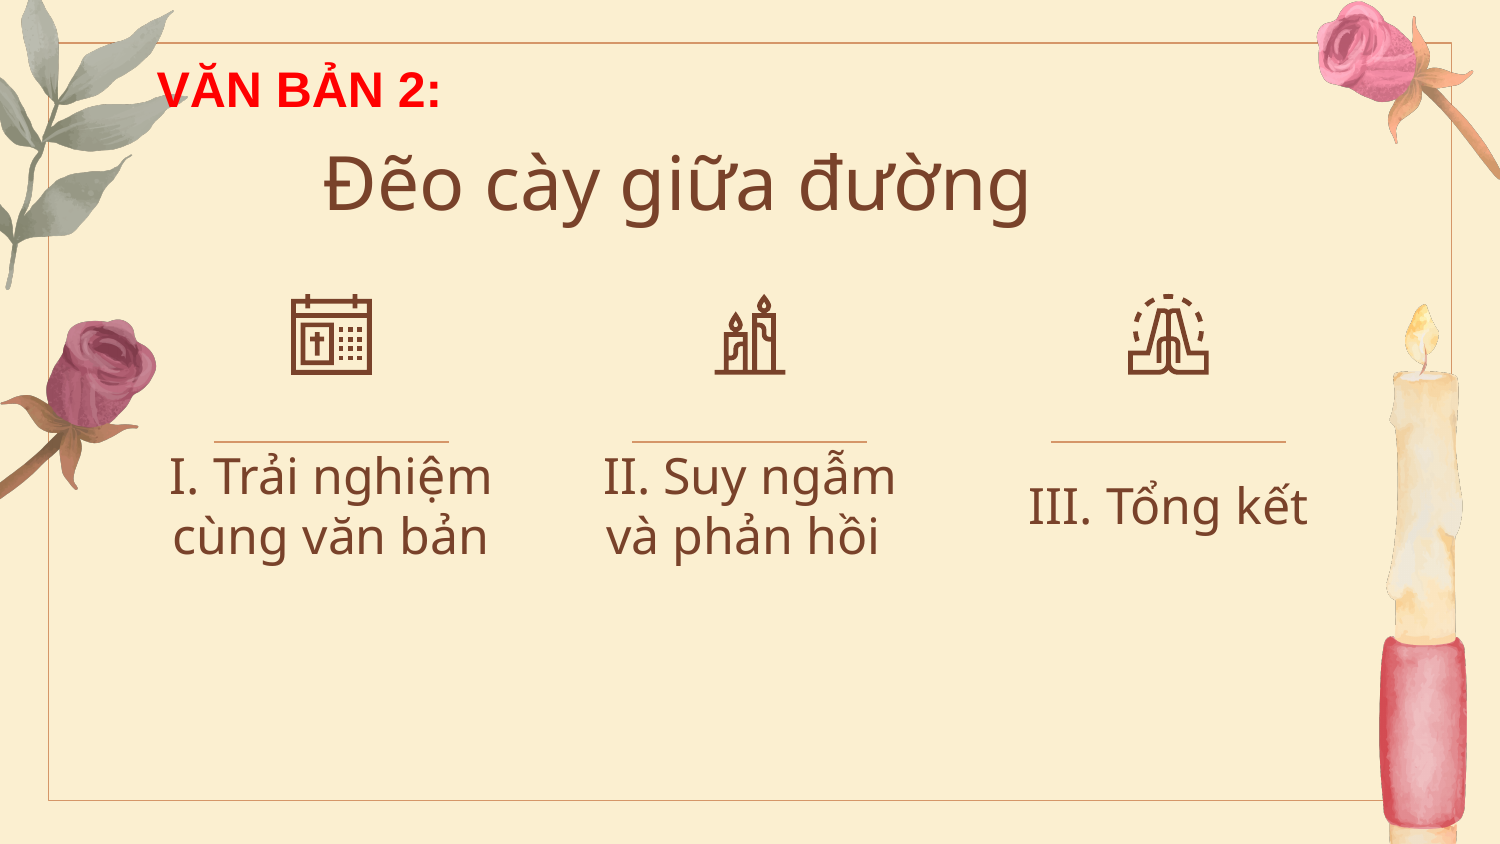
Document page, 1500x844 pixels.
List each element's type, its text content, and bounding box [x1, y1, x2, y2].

picture [0, 0, 188, 290]
text_box [714, 293, 786, 375]
picture [1313, 2, 1500, 187]
title I. Trải nghiệm cùng văn bản [142, 464, 521, 545]
picture [0, 309, 164, 530]
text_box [290, 293, 373, 375]
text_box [1127, 293, 1210, 375]
title Đẽo cày giữa đường [45, 134, 1311, 227]
title III. Tổng kết [979, 464, 1359, 545]
title II. Suy ngẫm và phản hồi [560, 464, 940, 545]
text_box VĂN BẢN 2: [141, 50, 516, 126]
picture [1360, 282, 1483, 844]
